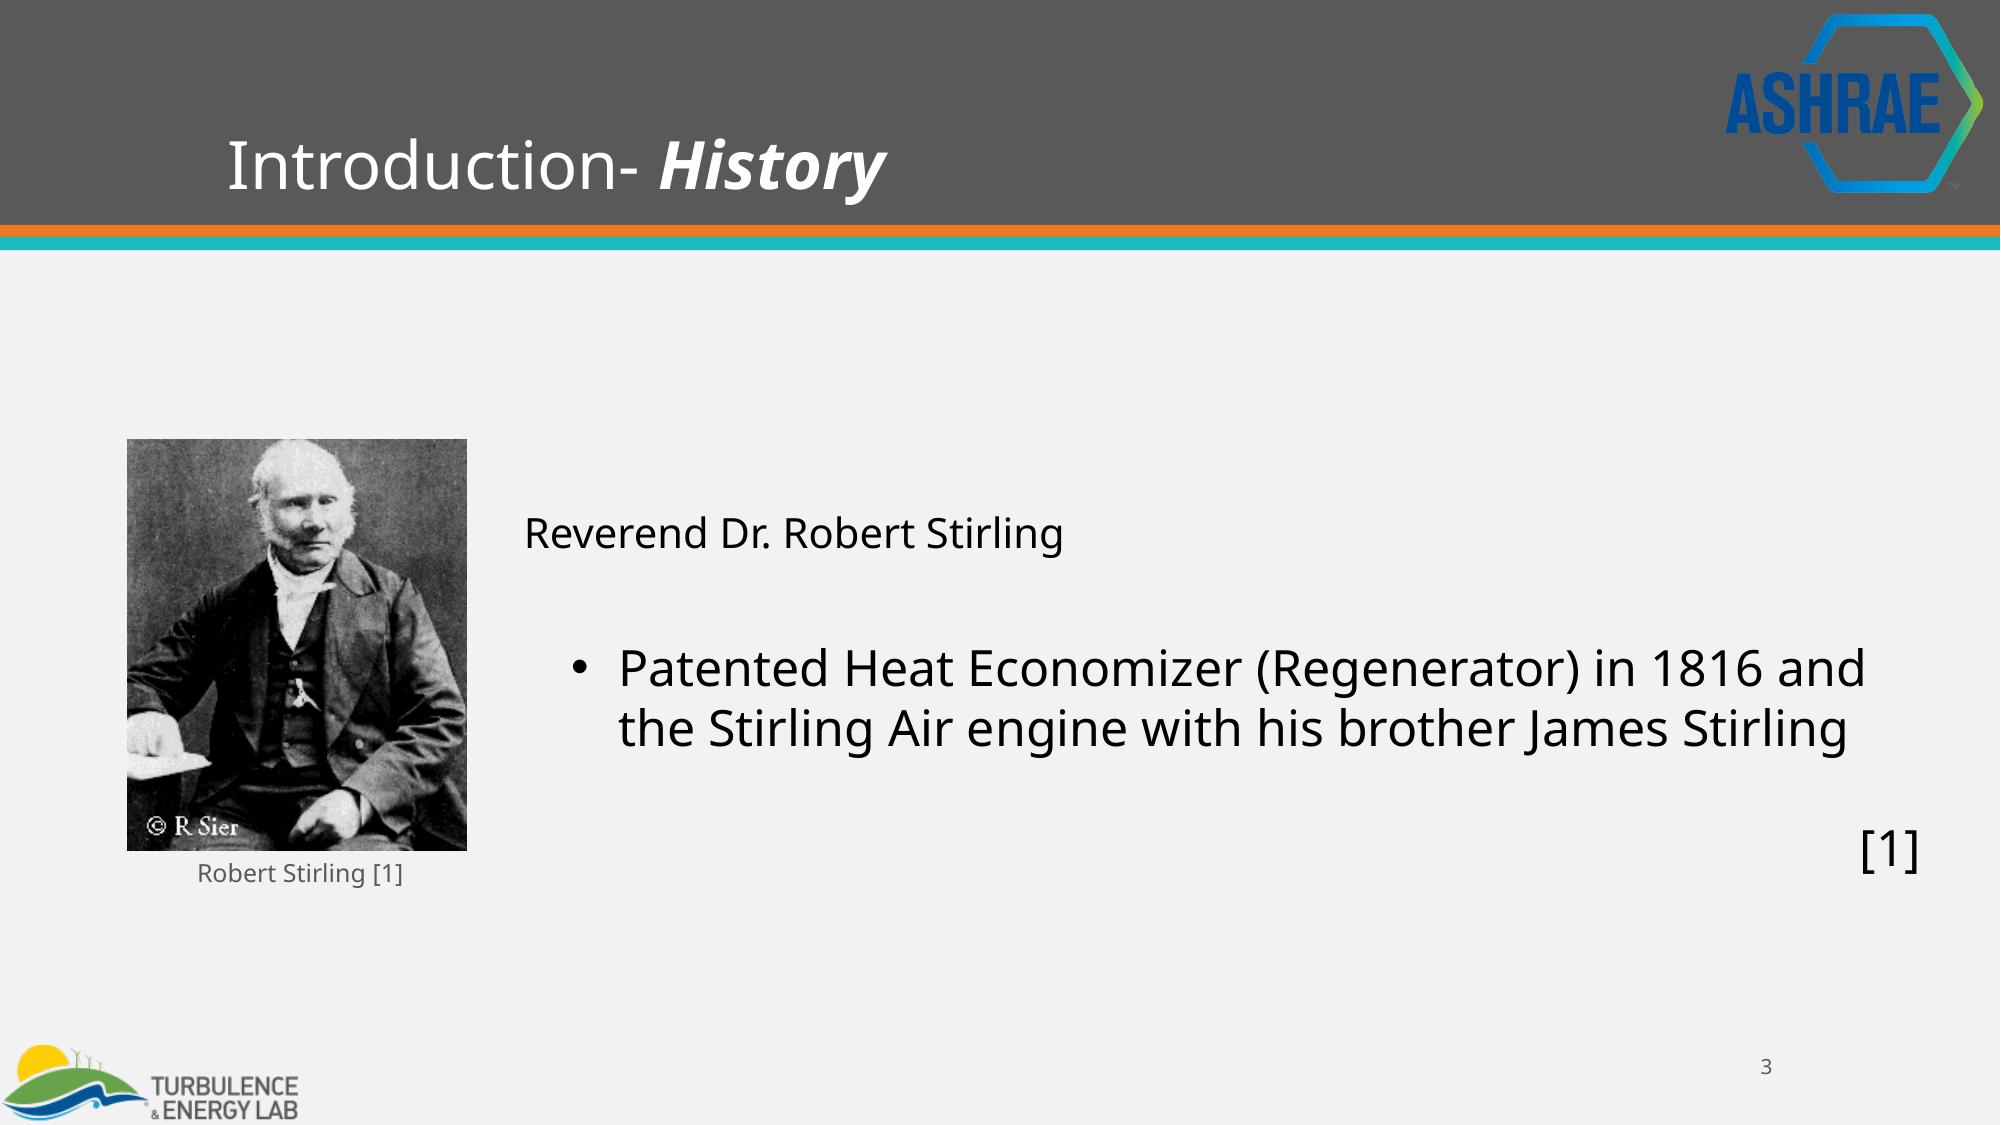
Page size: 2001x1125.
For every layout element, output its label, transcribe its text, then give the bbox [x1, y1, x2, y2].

text_box Robert Stirling [1] [175, 851, 419, 896]
text_box Reverend Dr. Robert Stirling [509, 499, 1091, 565]
picture [2, 1045, 298, 1125]
text_box Patented Heat Economizer (Regenerator) in 1816 and the Stirling Air engine with his brother James Stirling [1] [556, 629, 1936, 884]
picture [127, 439, 467, 851]
title Introduction- History [212, 41, 1788, 212]
picture [1711, 8, 2000, 197]
slide_number 3 [1562, 1045, 1788, 1091]
